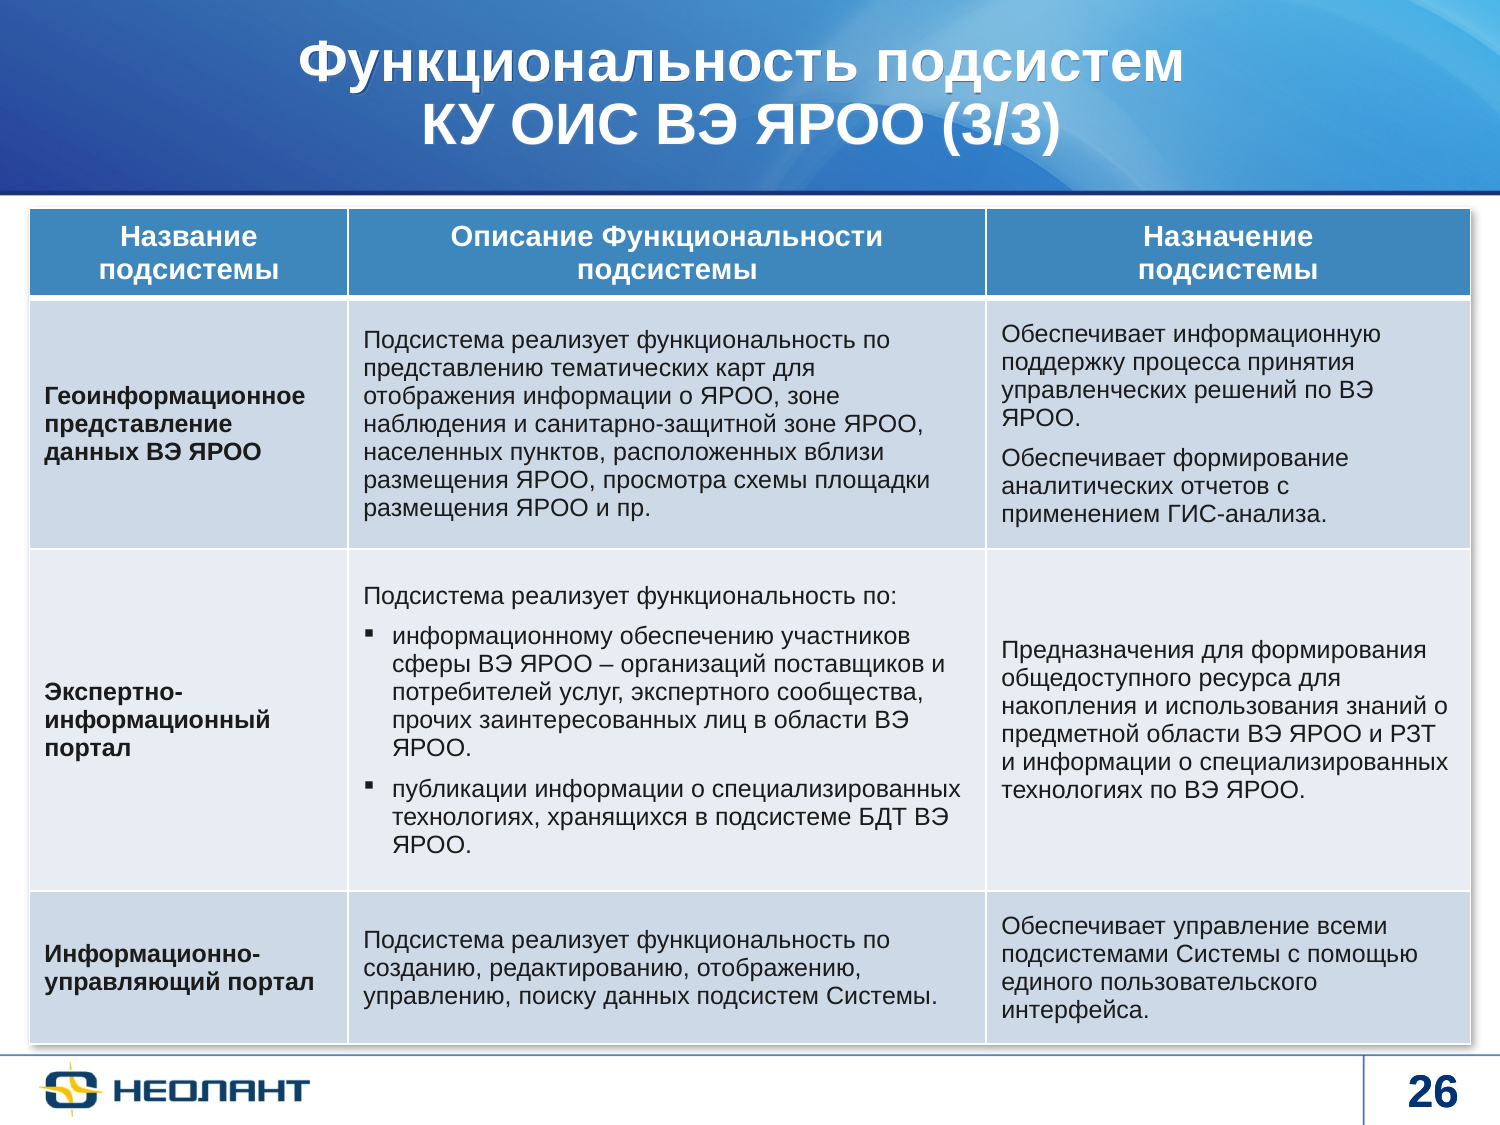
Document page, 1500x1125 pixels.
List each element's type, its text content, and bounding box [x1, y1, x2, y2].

table_cell Подсистема реализует функциональность по: информационному обеспечению участников сферы ВЭ ЯРОО – организаций поставщиков и потребителей услуг, экспертного сообщества, прочих заинтересованных лиц в области ВЭ ЯРОО. публикации информации о специализированных технологиях, хранящихся в подсистеме БДТ ВЭ ЯРОО. [349, 550, 985, 890]
table_cell Предназначения для формирования общедоступного ресурса для накопления и использования знаний о предметной области ВЭ ЯРОО и РЗТ и информации о специализированных технологиях по ВЭ ЯРОО. [987, 550, 1470, 890]
table_header Описание Функциональности подсистемы [349, 209, 985, 295]
table_cell Подсистема реализует функциональность по представлению тематических карт для отображения информации о ЯРОО, зоне наблюдения и санитарно-защитной зоне ЯРОО, населенных пунктов, расположенных вблизи размещения ЯРОО, просмотра схемы площадки размещения ЯРОО и пр. [349, 301, 985, 548]
table_cell Обеспечивает управление всеми подсистемами Системы с помощью единого пользовательского интерфейса. [987, 892, 1470, 1043]
text_box Функциональность подсистем КУ ОИС ВЭ ЯРОО (3/3) [289, 0, 1195, 188]
table_cell Подсистема реализует функциональность по созданию, редактированию, отображению, управлению, поиску данных подсистем Системы. [349, 892, 985, 1043]
table_cell Информационно-управляющий портал [30, 892, 347, 1043]
table_cell Геоинформационное представление данных ВЭ ЯРОО [30, 301, 347, 548]
picture [0, 0, 1500, 1125]
table_header Назначение подсистемы [987, 209, 1470, 295]
text_box 26 [1366, 1057, 1500, 1120]
table_cell Экспертно-информационный портал [30, 550, 347, 890]
table_cell Обеспечивает информационную поддержку процесса принятия управленческих решений по ВЭ ЯРОО. Обеспечивает формирование аналитических отчетов с применением ГИС-анализа. [987, 301, 1470, 548]
table_header Название подсистемы [30, 209, 347, 295]
